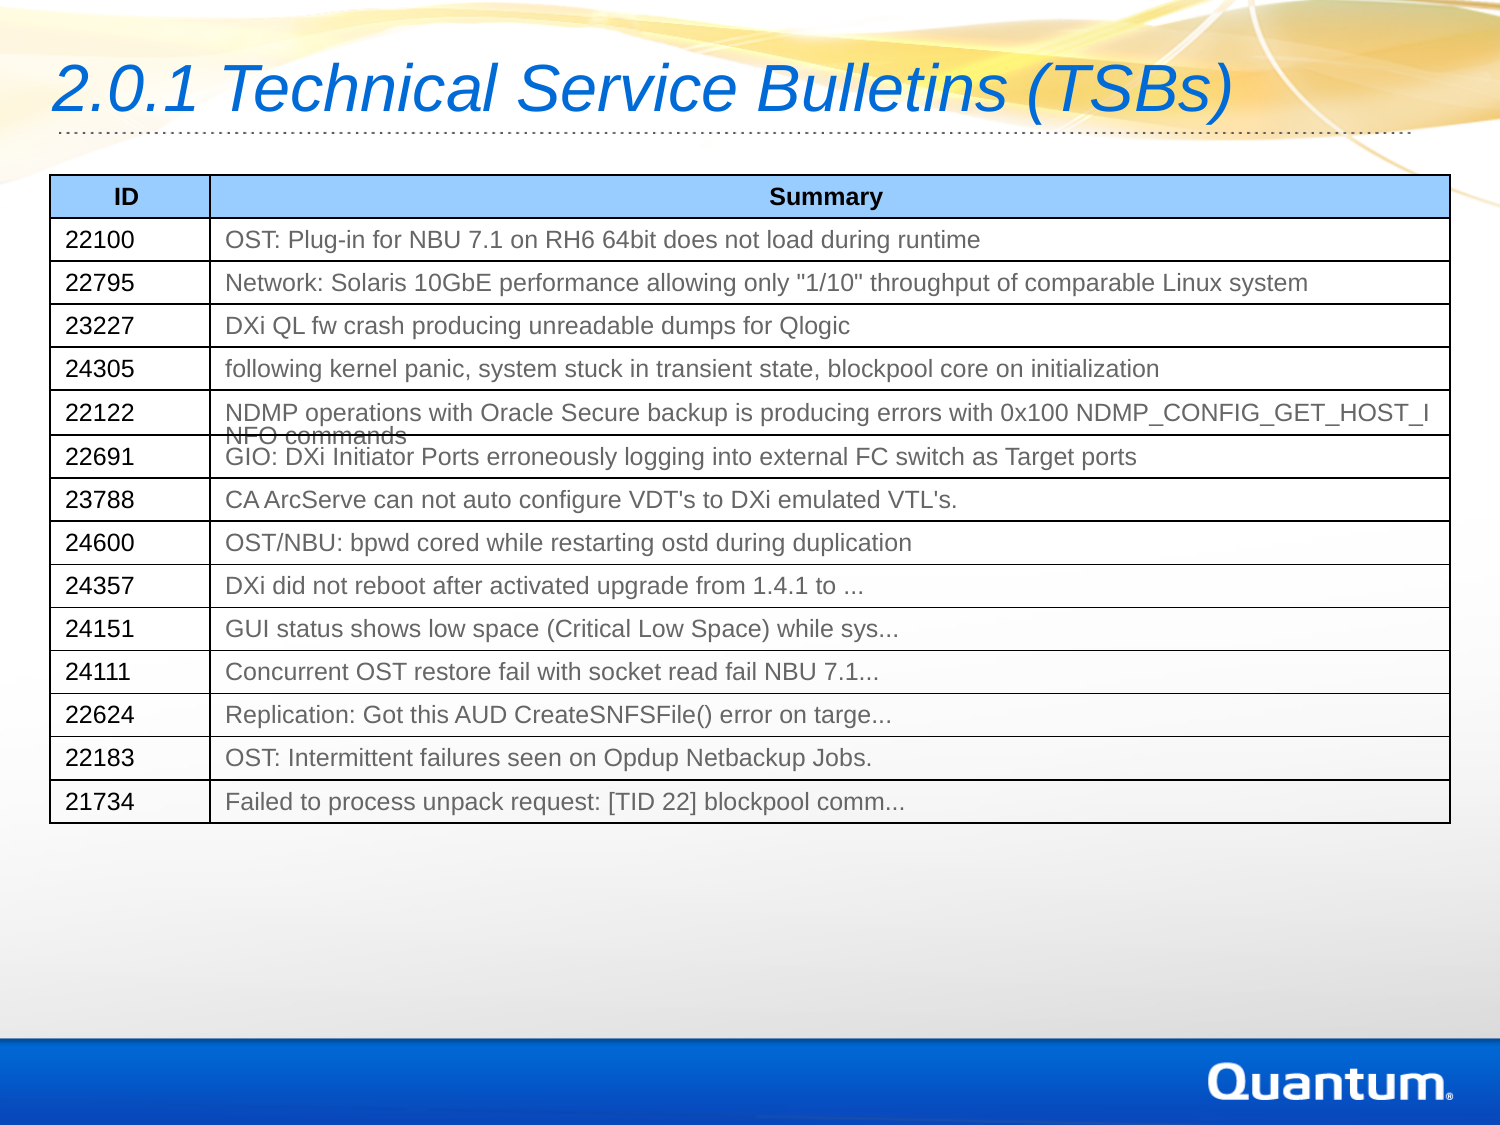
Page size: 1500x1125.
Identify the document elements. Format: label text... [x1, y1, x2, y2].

table_cell 24305 [51, 348, 209, 389]
table_cell GUI status shows low space (Critical Low Space) while sys... [211, 608, 1449, 650]
table_cell 23788 [51, 479, 209, 520]
table_cell Failed to process unpack request: [TID 22] blockpool comm... [211, 781, 1449, 822]
table_cell 22795 [51, 262, 209, 303]
table_cell 23227 [51, 305, 209, 346]
table_cell 22100 [51, 219, 209, 260]
table_cell 24357 [51, 565, 209, 607]
table_cell 21734 [51, 781, 209, 822]
table_cell DXi did not reboot after activated upgrade from 1.4.1 to ... [211, 565, 1449, 607]
table_cell 24111 [51, 651, 209, 693]
table_cell 22624 [51, 694, 209, 736]
table_cell OST: Intermittent failures seen on Opdup Netbackup Jobs. [211, 737, 1449, 779]
table_header Summary [211, 176, 1449, 217]
table_cell 24600 [51, 522, 209, 564]
table_cell Concurrent OST restore fail with socket read fail NBU 7.1... [211, 651, 1449, 693]
table_cell CA ArcServe can not auto configure VDT's to DXi emulated VTL's. [211, 479, 1449, 520]
table_cell 22183 [51, 737, 209, 779]
table_header ID [51, 176, 209, 217]
table_cell OST: Plug-in for NBU 7.1 on RH6 64bit does not load during runtime [211, 219, 1449, 260]
table_cell 24151 [51, 608, 209, 650]
table_cell NDMP operations with Oracle Secure backup is producing errors with 0x100 NDMP_CONFIG_GET_HOST_INFO commands [211, 391, 1449, 434]
table_cell 22122 [51, 391, 209, 434]
picture [7, 125, 1488, 142]
table_cell 22691 [51, 436, 209, 477]
table_cell Network: Solaris 10GbE performance allowing only "1/10" throughput of comparable Linux system [211, 262, 1449, 303]
table_cell OST/NBU: bpwd cored while restarting ostd during duplication [211, 522, 1449, 564]
table_cell Replication: Got this AUD CreateSNFSFile() error on targe... [211, 694, 1449, 736]
table_cell following kernel panic, system stuck in transient state, blockpool core on initialization [211, 348, 1449, 389]
title 2.0.1 Technical Service Bulletins (TSBs) [37, 32, 1463, 138]
table_cell GIO: DXi Initiator Ports erroneously logging into external FC switch as Target ports [211, 436, 1449, 477]
table_cell DXi QL fw crash producing unreadable dumps for Qlogic [211, 305, 1449, 346]
